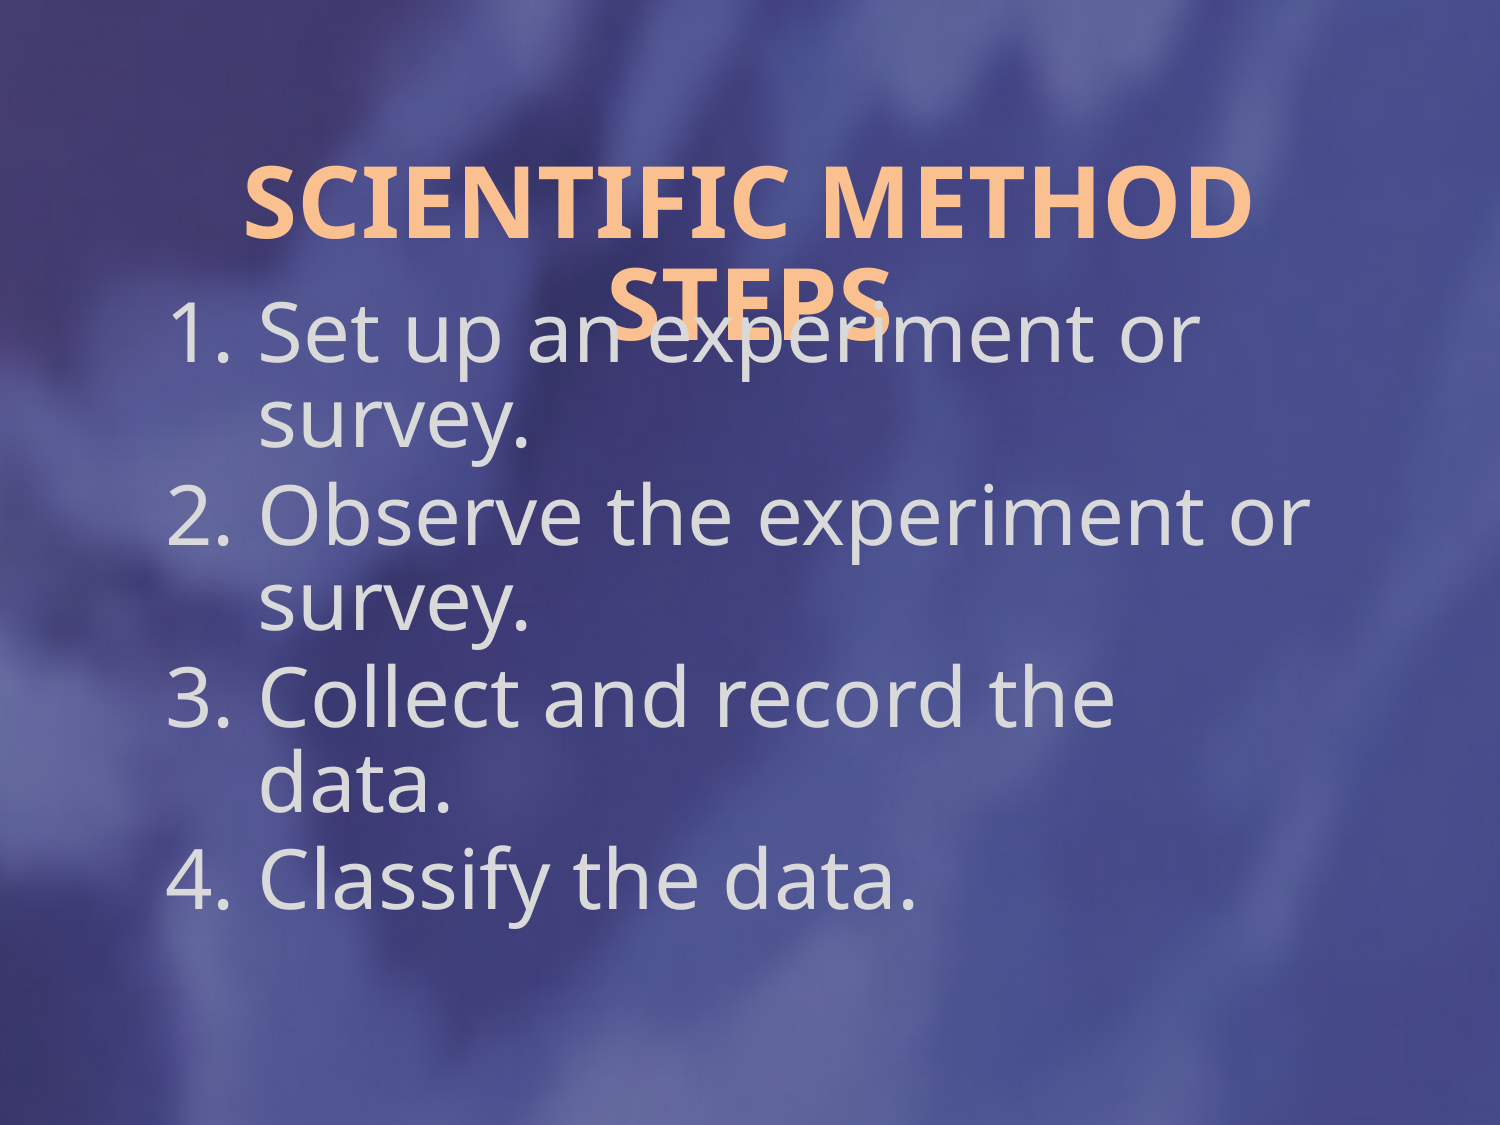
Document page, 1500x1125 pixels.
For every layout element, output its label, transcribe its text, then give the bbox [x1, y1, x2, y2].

title Scientific Method Steps [112, 149, 1388, 265]
list Set up an experiment or survey. Observe the experiment or survey. Collect and record the data. Classify the data. [150, 287, 1350, 975]
picture [0, 0, 1500, 1125]
